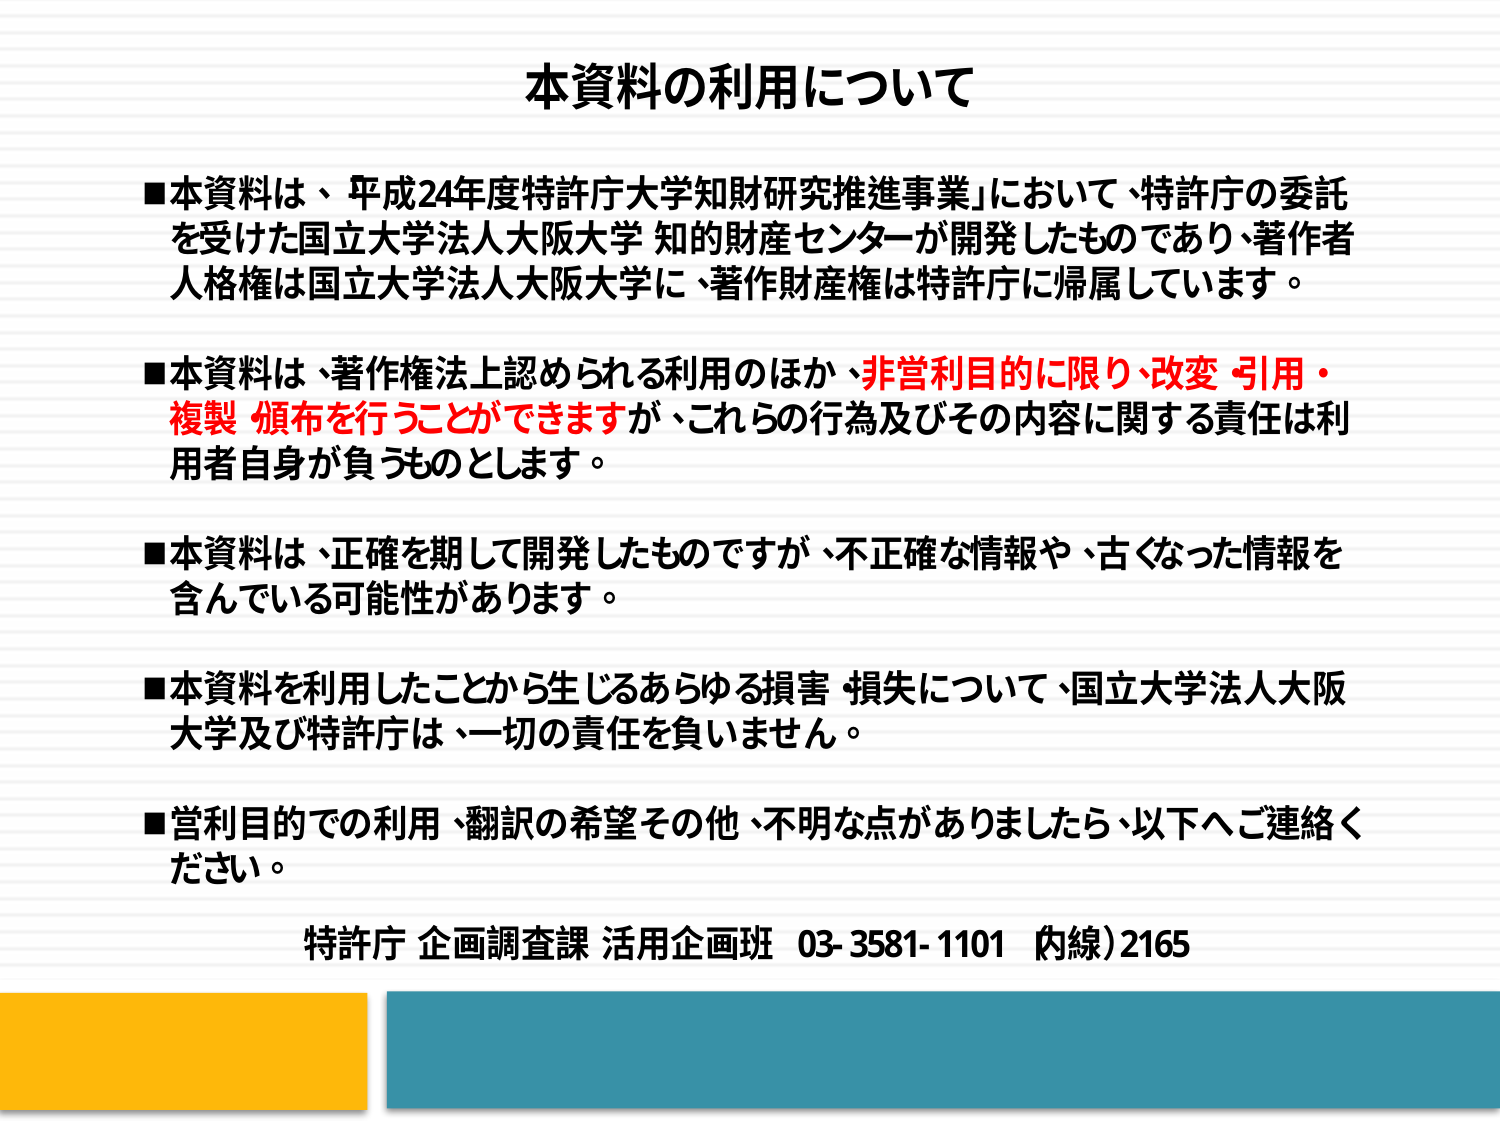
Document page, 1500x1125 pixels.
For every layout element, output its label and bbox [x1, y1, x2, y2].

subtitle [387, 992, 1488, 1106]
picture [121, 30, 1379, 1002]
